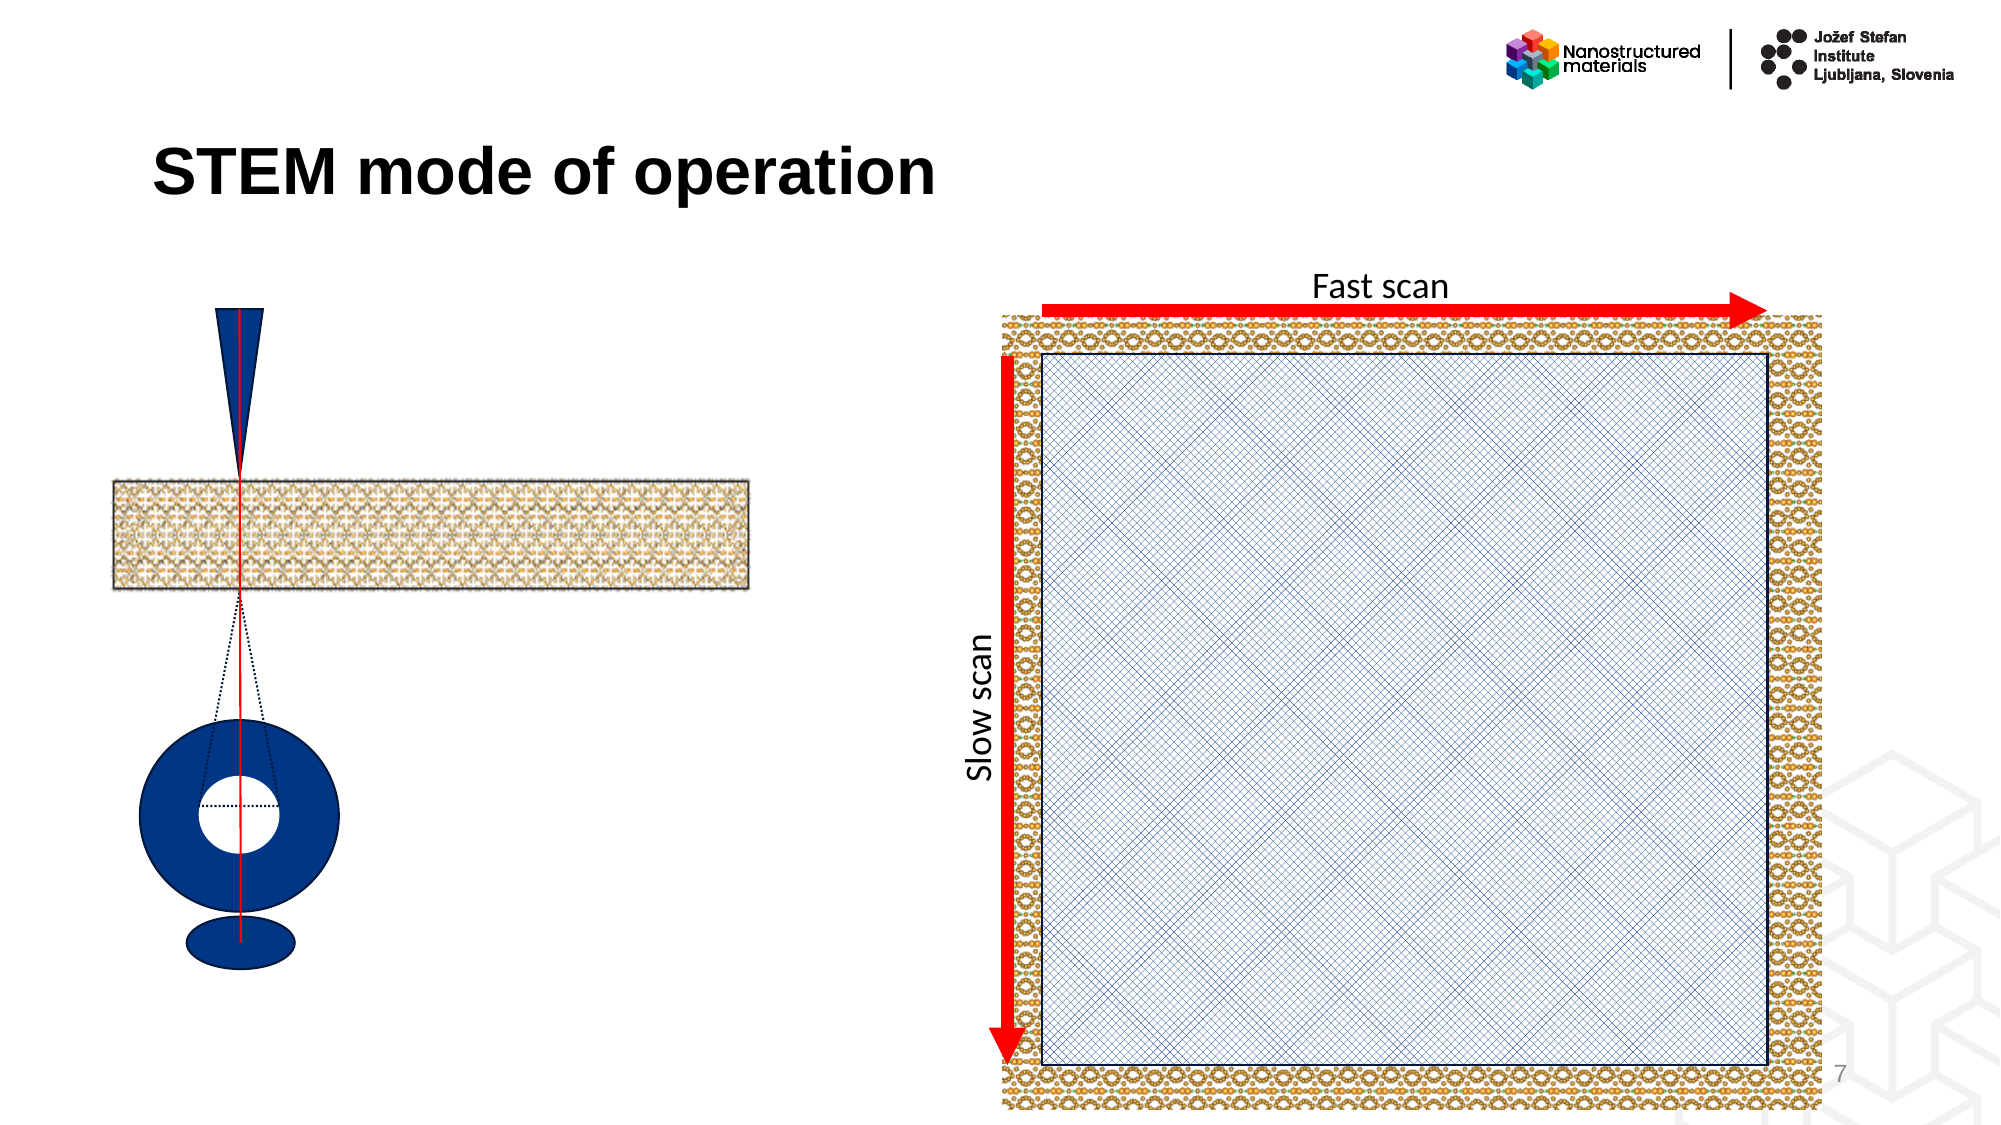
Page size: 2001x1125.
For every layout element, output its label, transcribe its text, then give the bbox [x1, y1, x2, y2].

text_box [139, 309, 339, 970]
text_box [1041, 254, 1881, 311]
picture [0, 0, 2000, 1125]
slide_number 7 [1822, 1042, 1863, 1103]
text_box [946, 153, 1008, 1066]
title STEM mode of operation [137, 64, 1863, 282]
